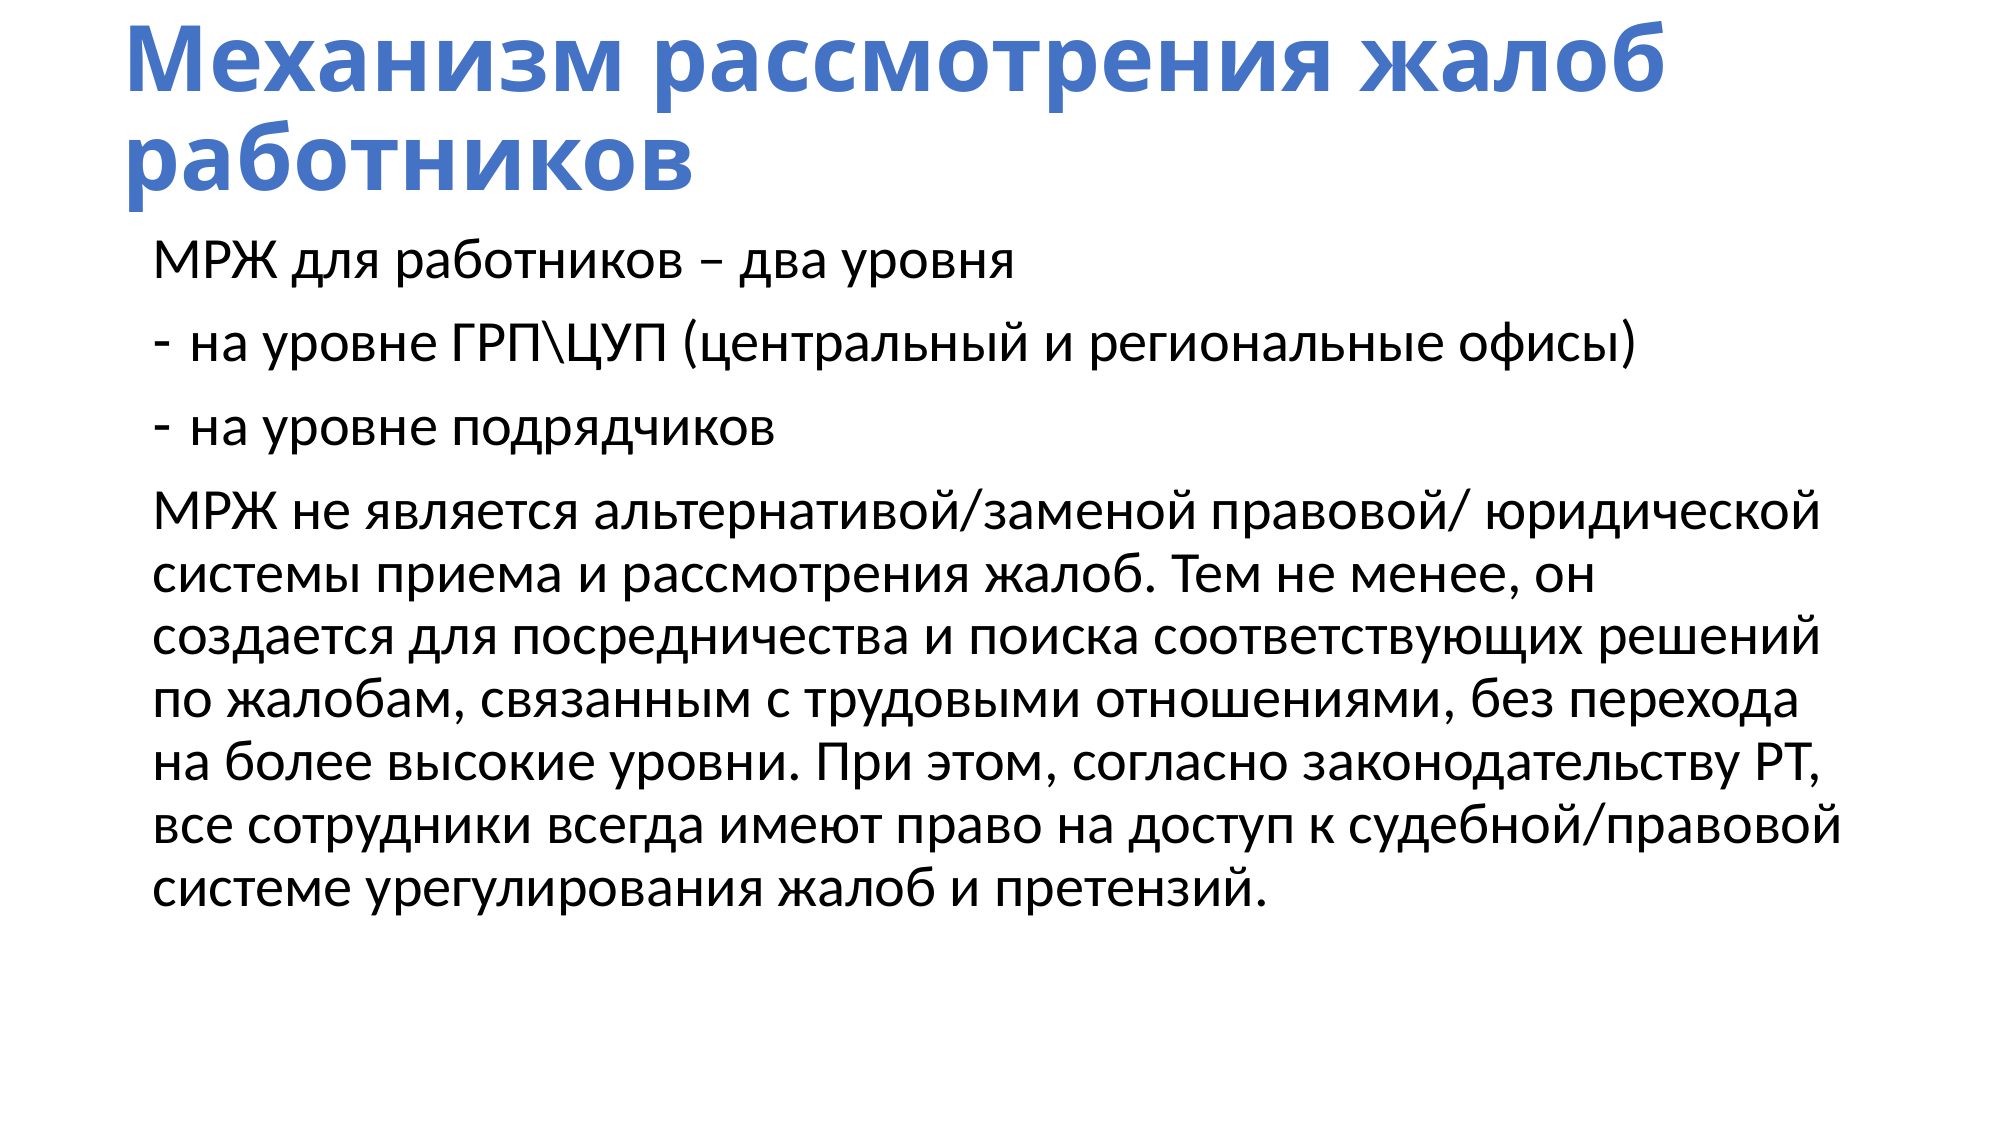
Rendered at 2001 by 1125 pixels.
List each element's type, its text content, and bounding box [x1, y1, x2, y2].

title Механизм рассмотрения жалоб работников [108, 3, 1908, 221]
list МРЖ для работников – два уровня на уровне ГРП\ЦУП (центральный и региональные офисы) на уровне подрядчиков МРЖ не является альтернативой/заменой правовой/ юридической системы приема и рассмотрения жалоб. Тем не менее, он создается для посредничества и поиска соответствующих решений по жалобам, связанным с трудовыми отношениями, без перехода на более высокие уровни. При этом, согласно законодательству РТ, все сотрудники всегда имеют право на доступ к судебной/правовой системе урегулирования жалоб и претензий. [137, 220, 1863, 957]
